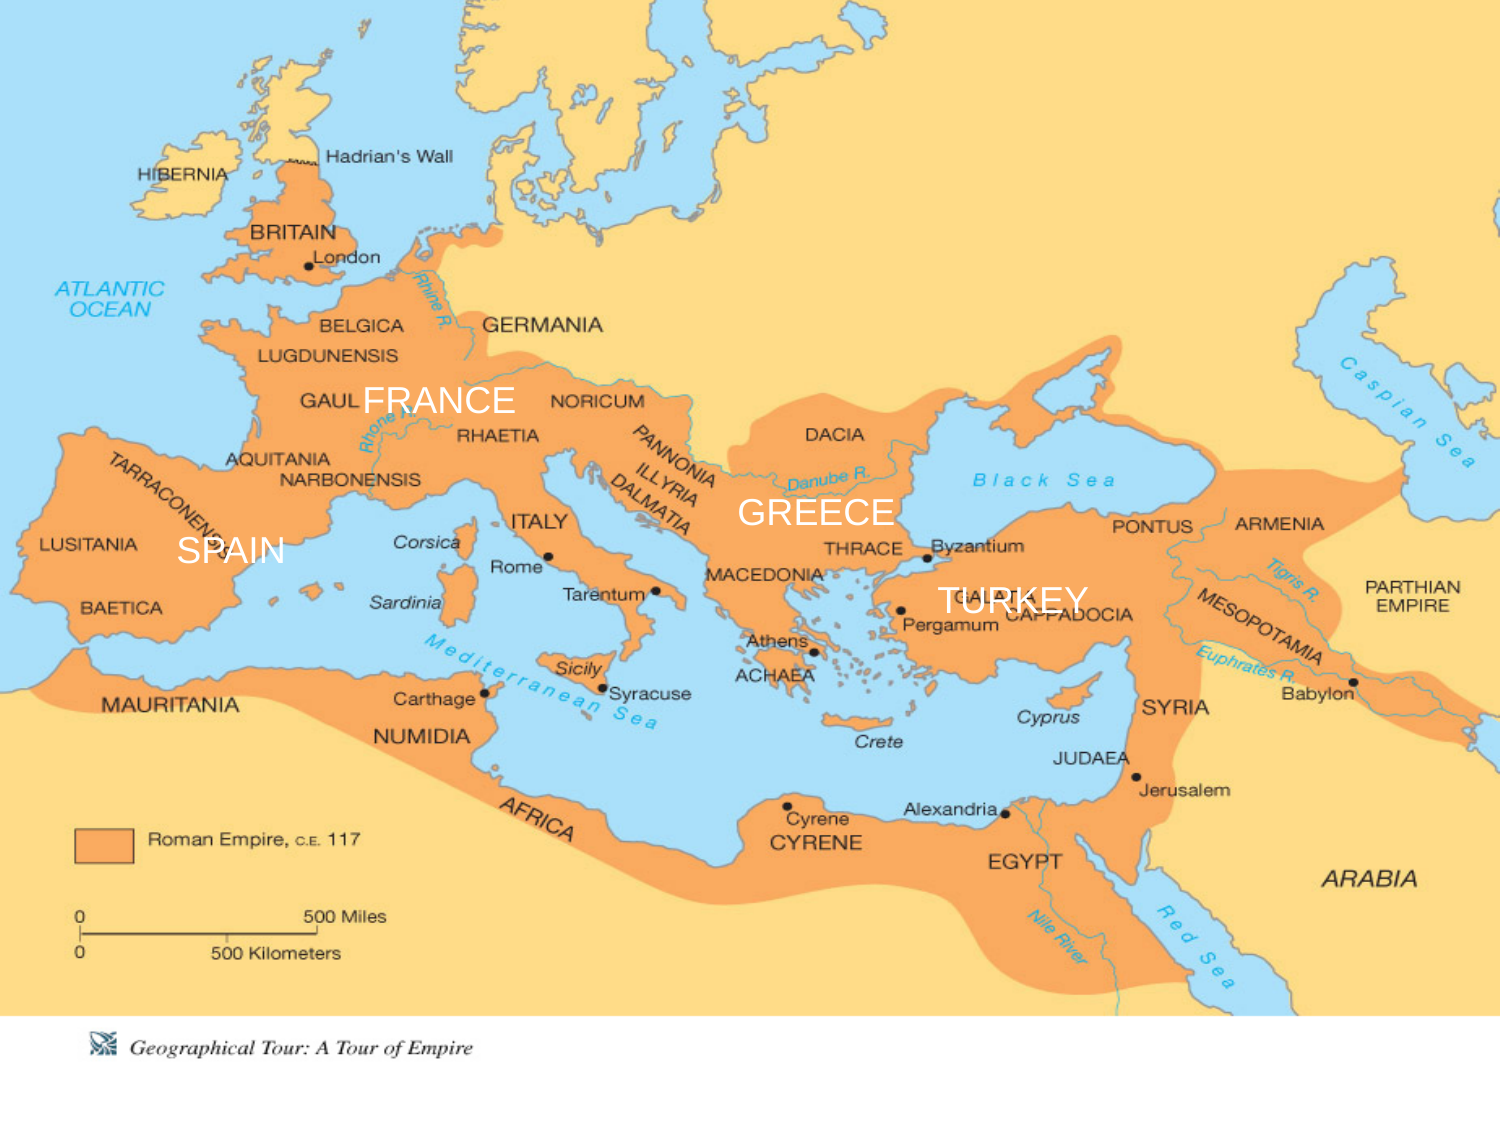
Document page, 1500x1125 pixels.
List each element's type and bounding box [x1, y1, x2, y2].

list [0, 0, 1500, 1125]
